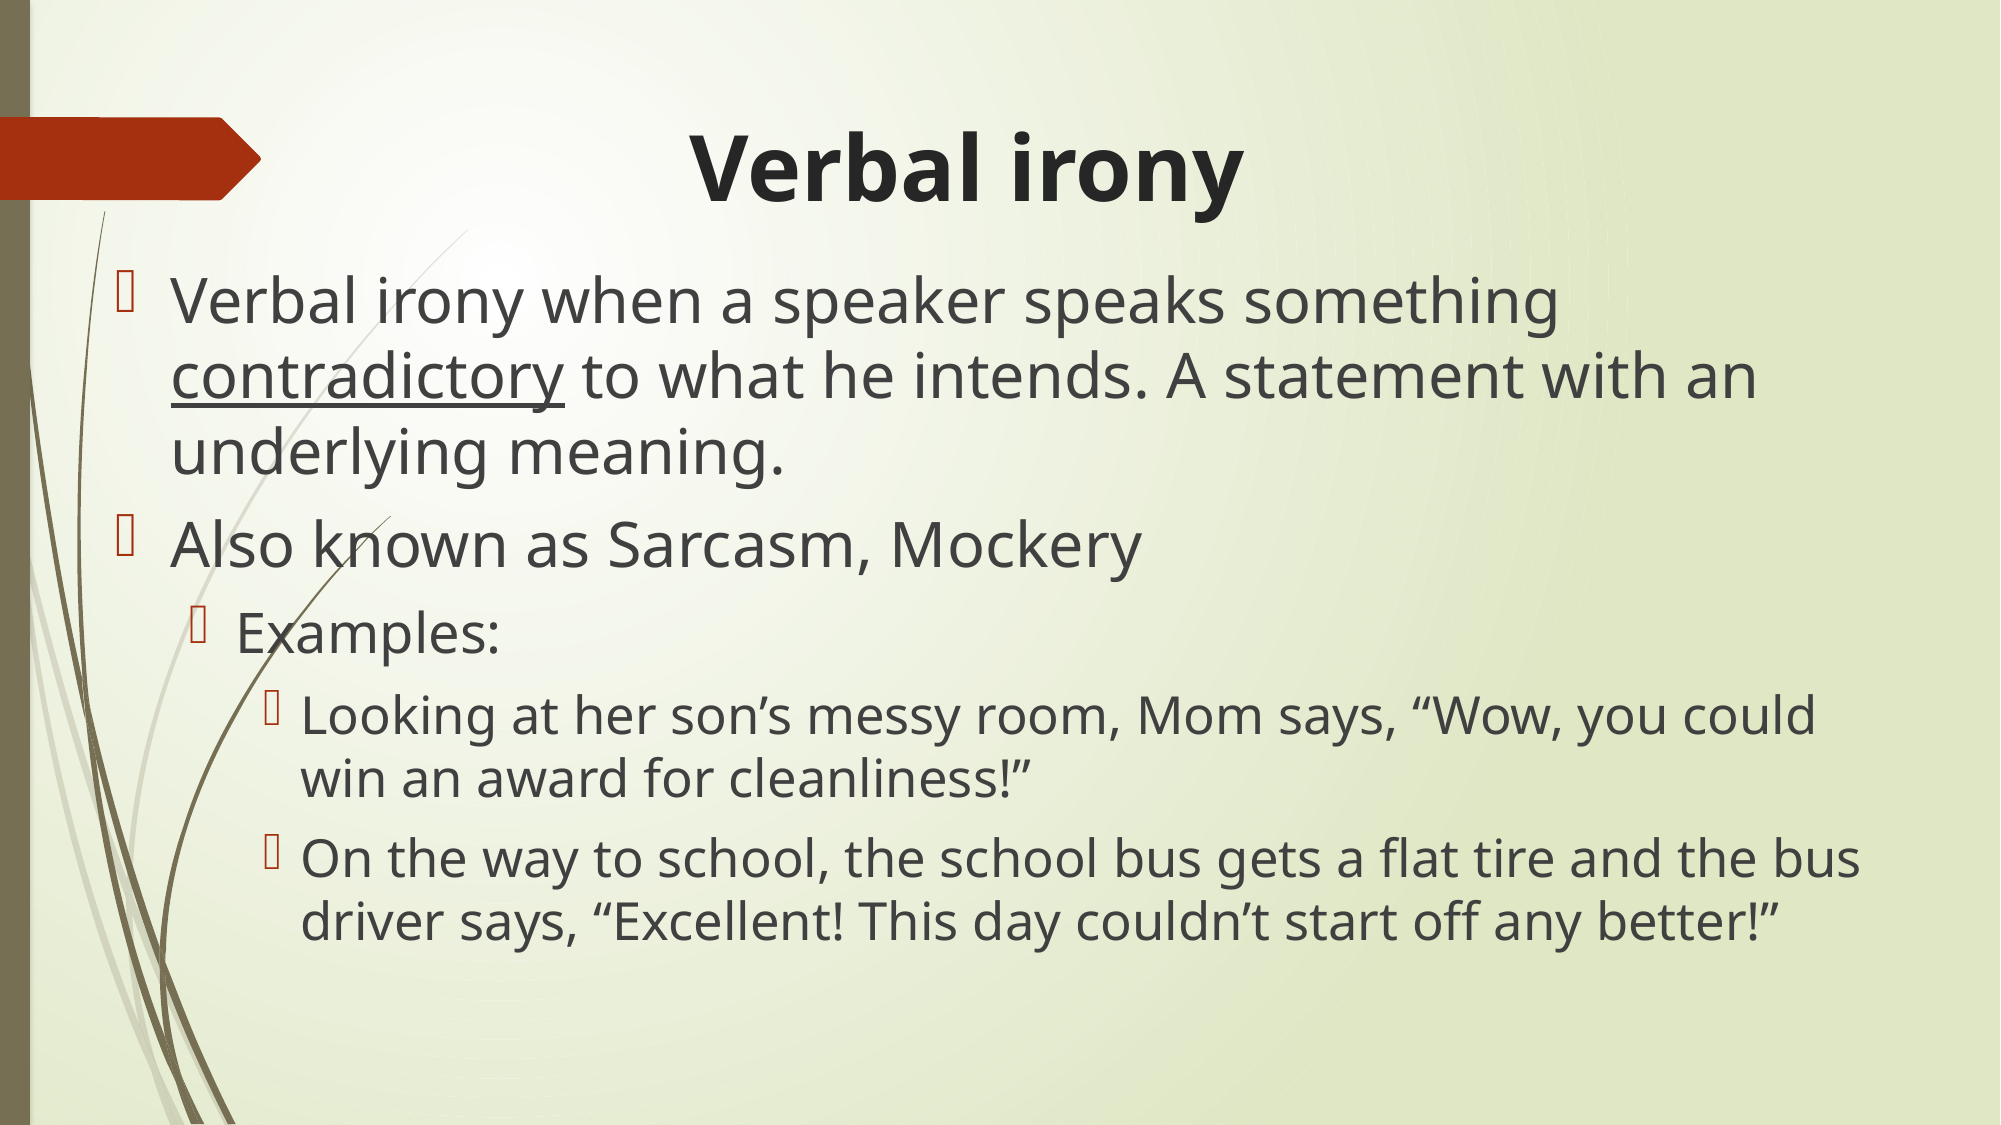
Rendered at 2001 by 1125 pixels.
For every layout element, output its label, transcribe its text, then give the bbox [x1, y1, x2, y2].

title Verbal irony [47, 102, 1888, 313]
list Verbal irony when a speaker speaks something contradictory to what he intends. A statement with an underlying meaning. Also known as Sarcasm, Mockery Examples: Looking at her son’s messy room, Mom says, “Wow, you could win an award for cleanliness!” On the way to school, the school bus gets a flat tire and the bus driver says, “Excellent! This day couldn’t start off any better!” [99, 252, 1888, 970]
